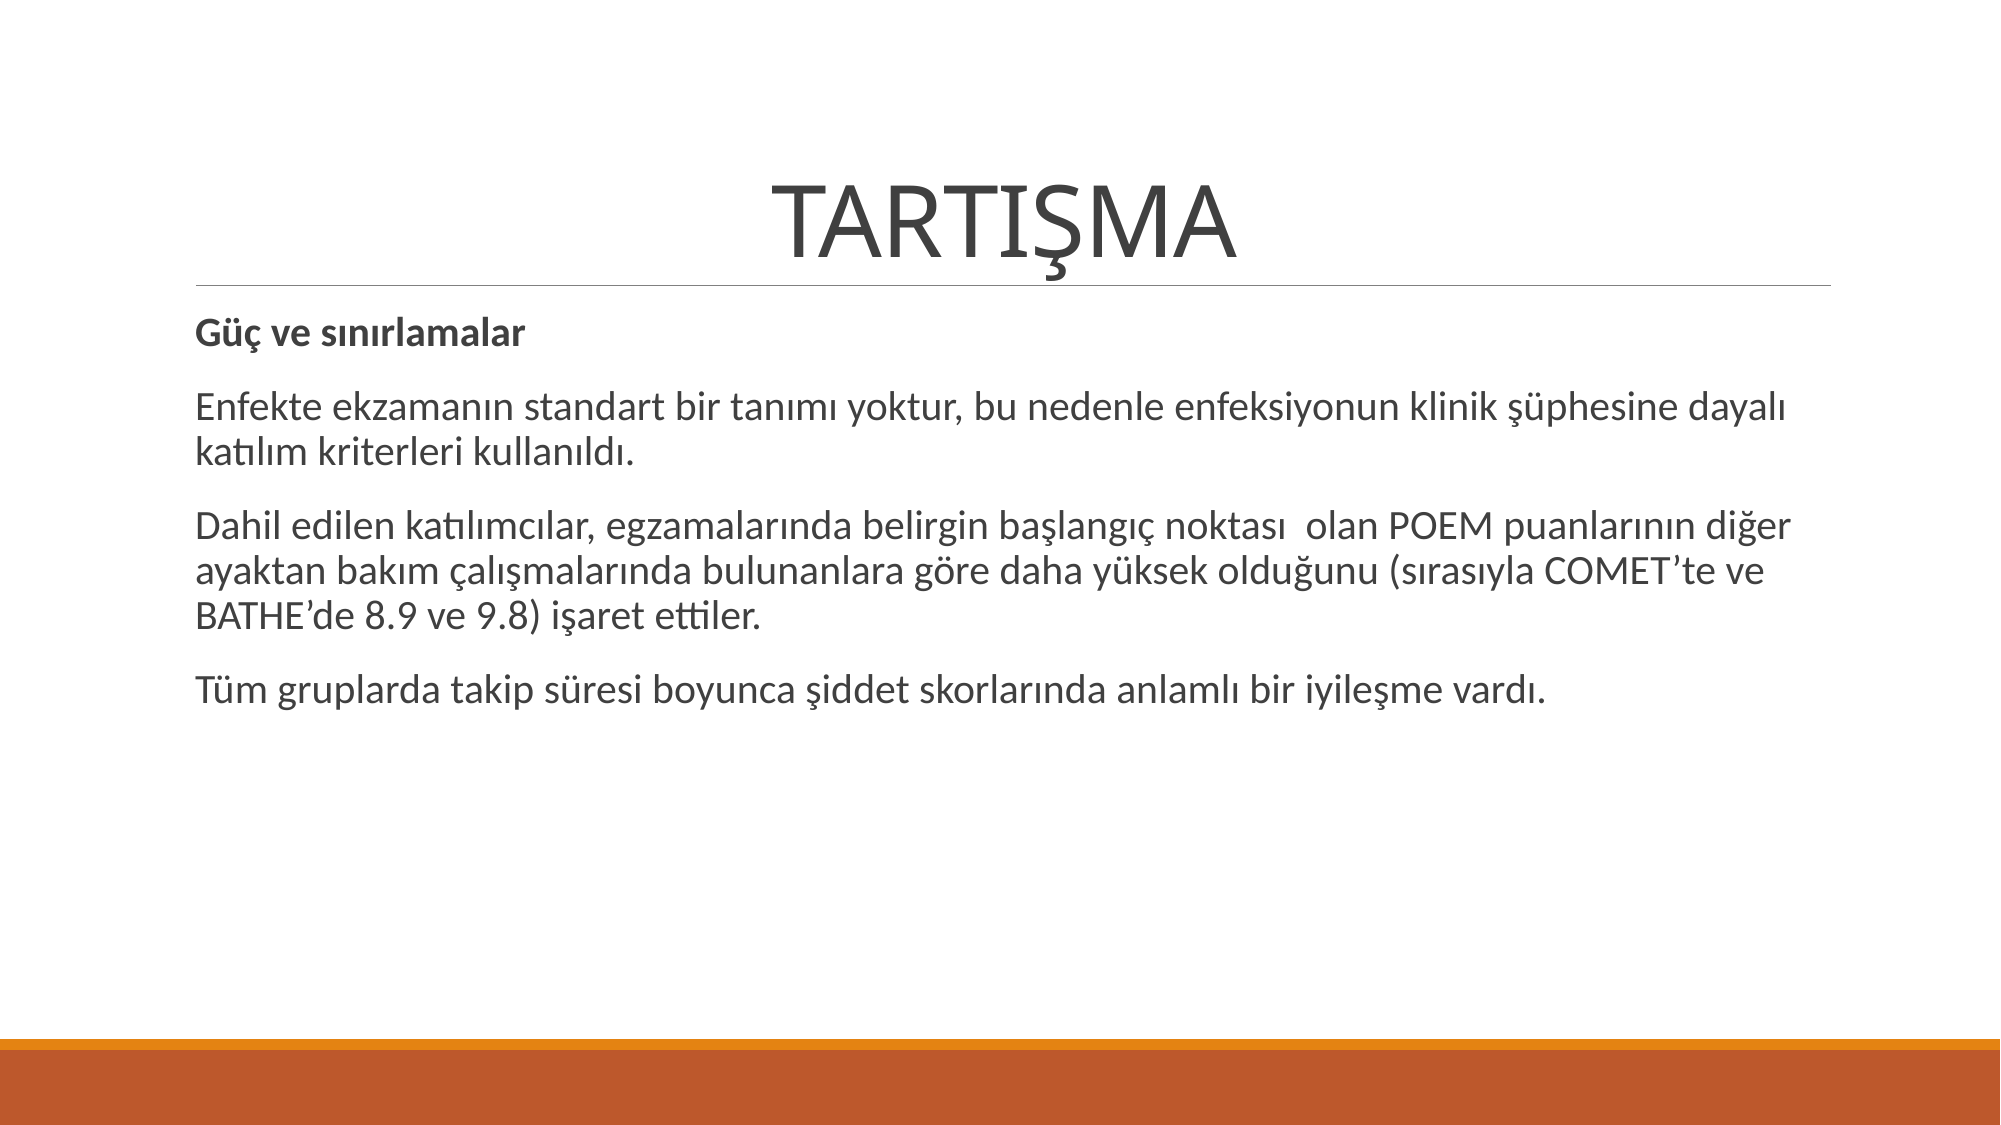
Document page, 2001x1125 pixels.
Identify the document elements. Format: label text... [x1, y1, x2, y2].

title TARTIŞMA [180, 47, 1830, 285]
list Güç ve sınırlamalar Enfekte ekzamanın standart bir tanımı yoktur, bu nedenle enfeksiyonun klinik şüphesine dayalı katılım kriterleri kullanıldı. Dahil edilen katılımcılar, egzamalarında belirgin başlangıç noktası olan POEM puanlarının diğer ayaktan bakım çalışmalarında bulunanlara göre daha yüksek olduğunu (sırasıyla COMET’te ve BATHE’de 8.9 ve 9.8) işaret ettiler. Tüm gruplarda takip süresi boyunca şiddet skorlarında anlamlı bir iyileşme vardı. [180, 302, 1830, 963]
